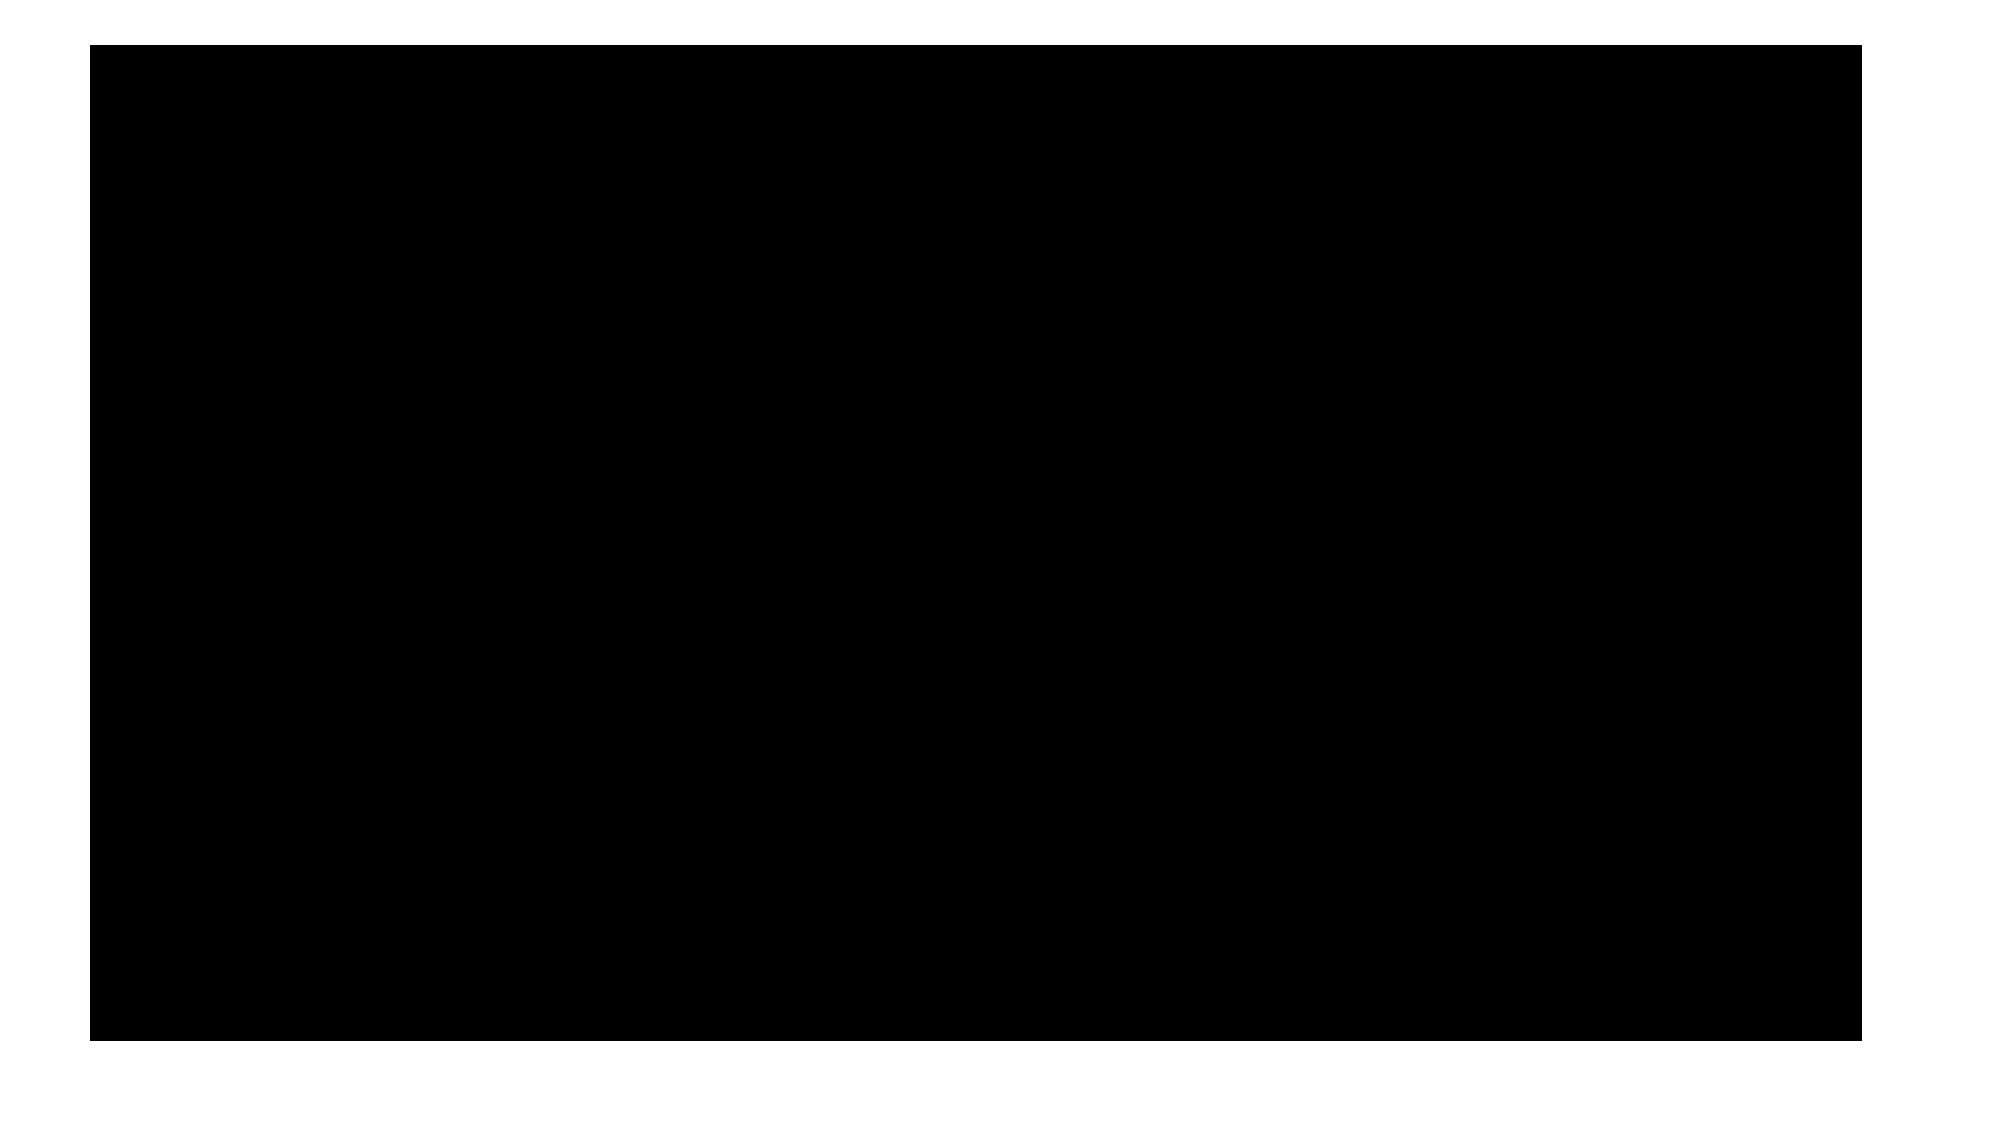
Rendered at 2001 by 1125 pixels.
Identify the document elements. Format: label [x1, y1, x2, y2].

list [90, 44, 1863, 1042]
